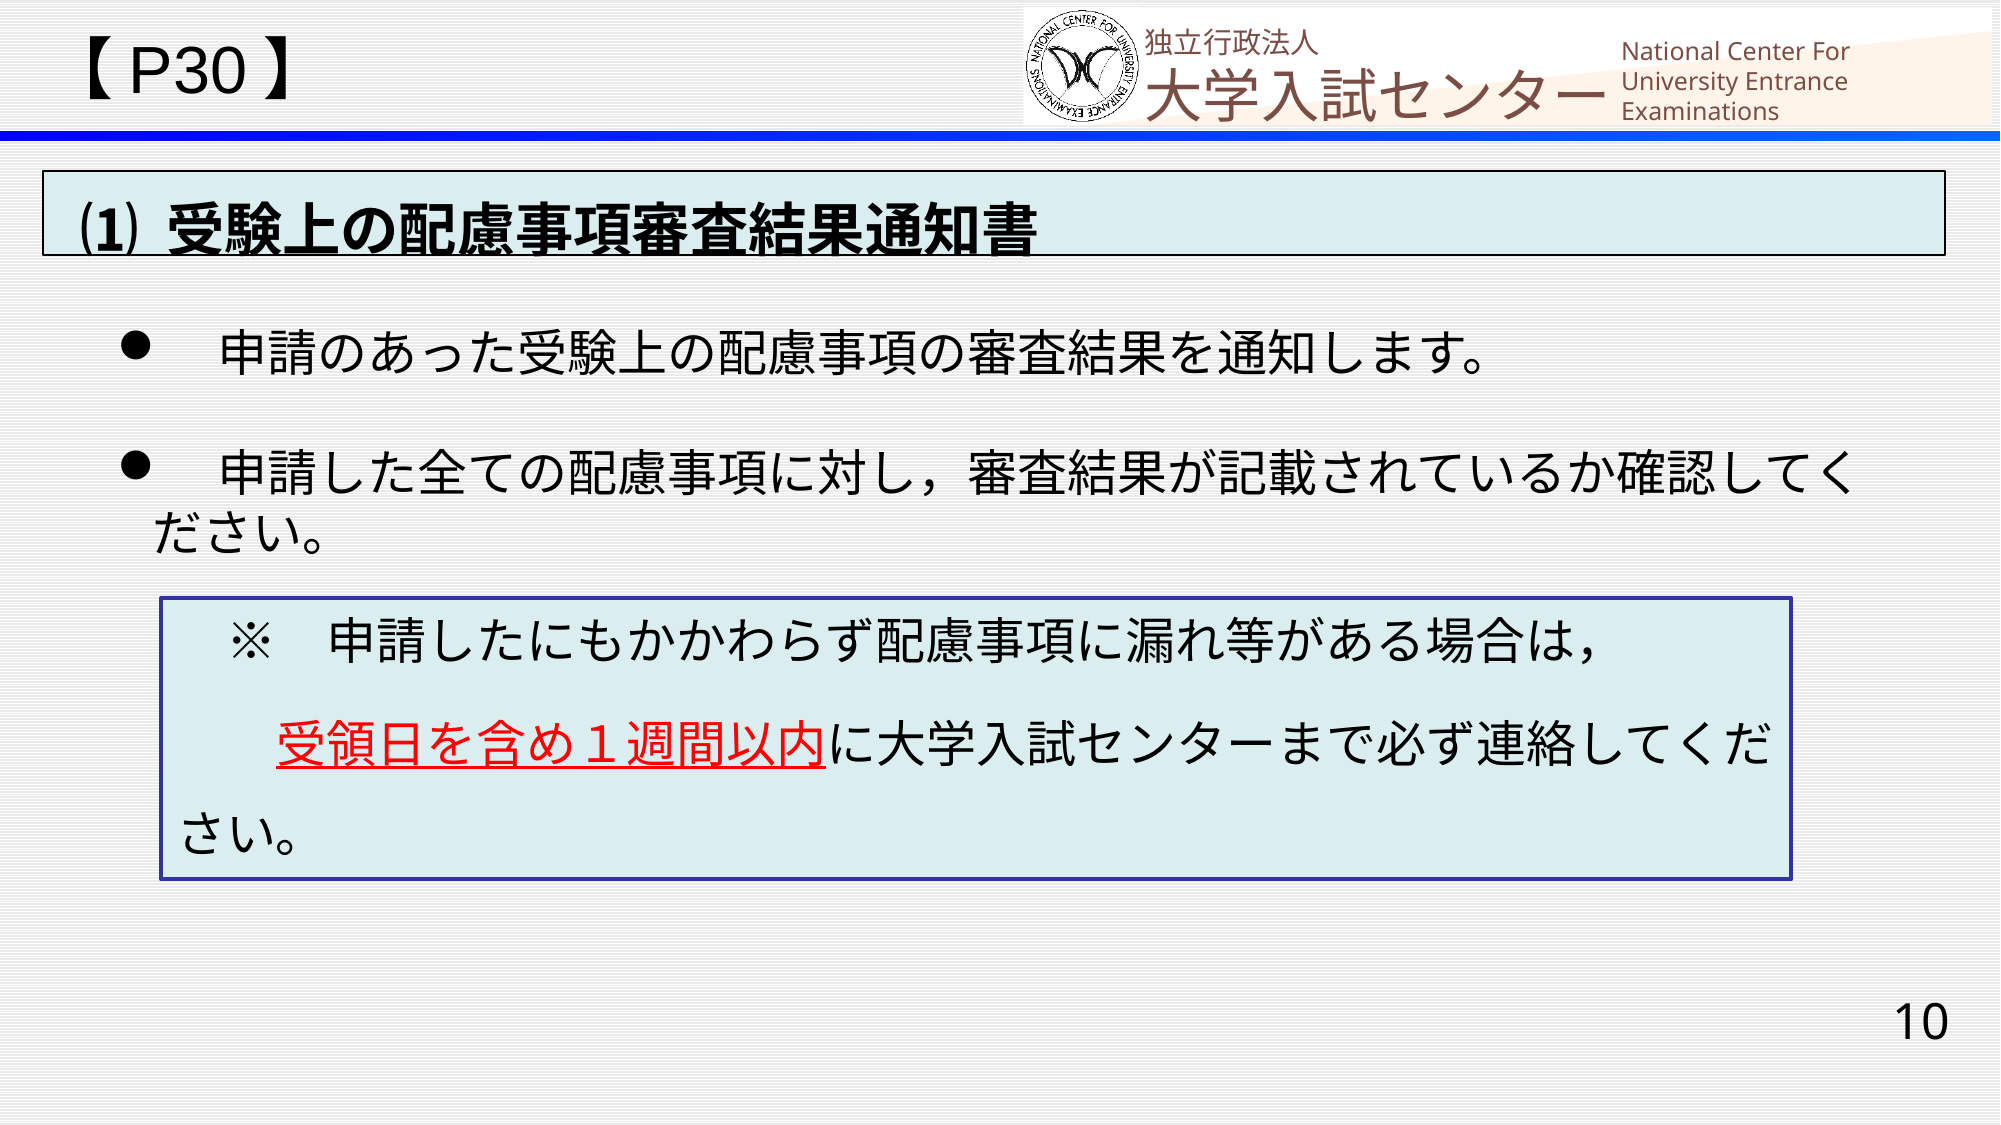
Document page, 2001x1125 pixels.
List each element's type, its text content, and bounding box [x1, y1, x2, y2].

text_box 申請のあった受験上の配慮事項の審査結果を通知します。 申請した全ての配慮事項に対し，審査結果が記載されているか確認してください。 [102, 314, 1886, 570]
text_box 【P30】 [31, 19, 445, 114]
text_box ※ 申請したにもかかわらず配慮事項に漏れ等がある場合は， 受領日を含め１週間以内に大学入試センターまで必ず連絡してください。 [159, 596, 1793, 881]
text_box ⑴ 受験上の配慮事項審査結果通知書 [41, 169, 1947, 257]
picture [1023, 7, 1141, 124]
slide_number 10 [1531, 981, 1965, 1060]
